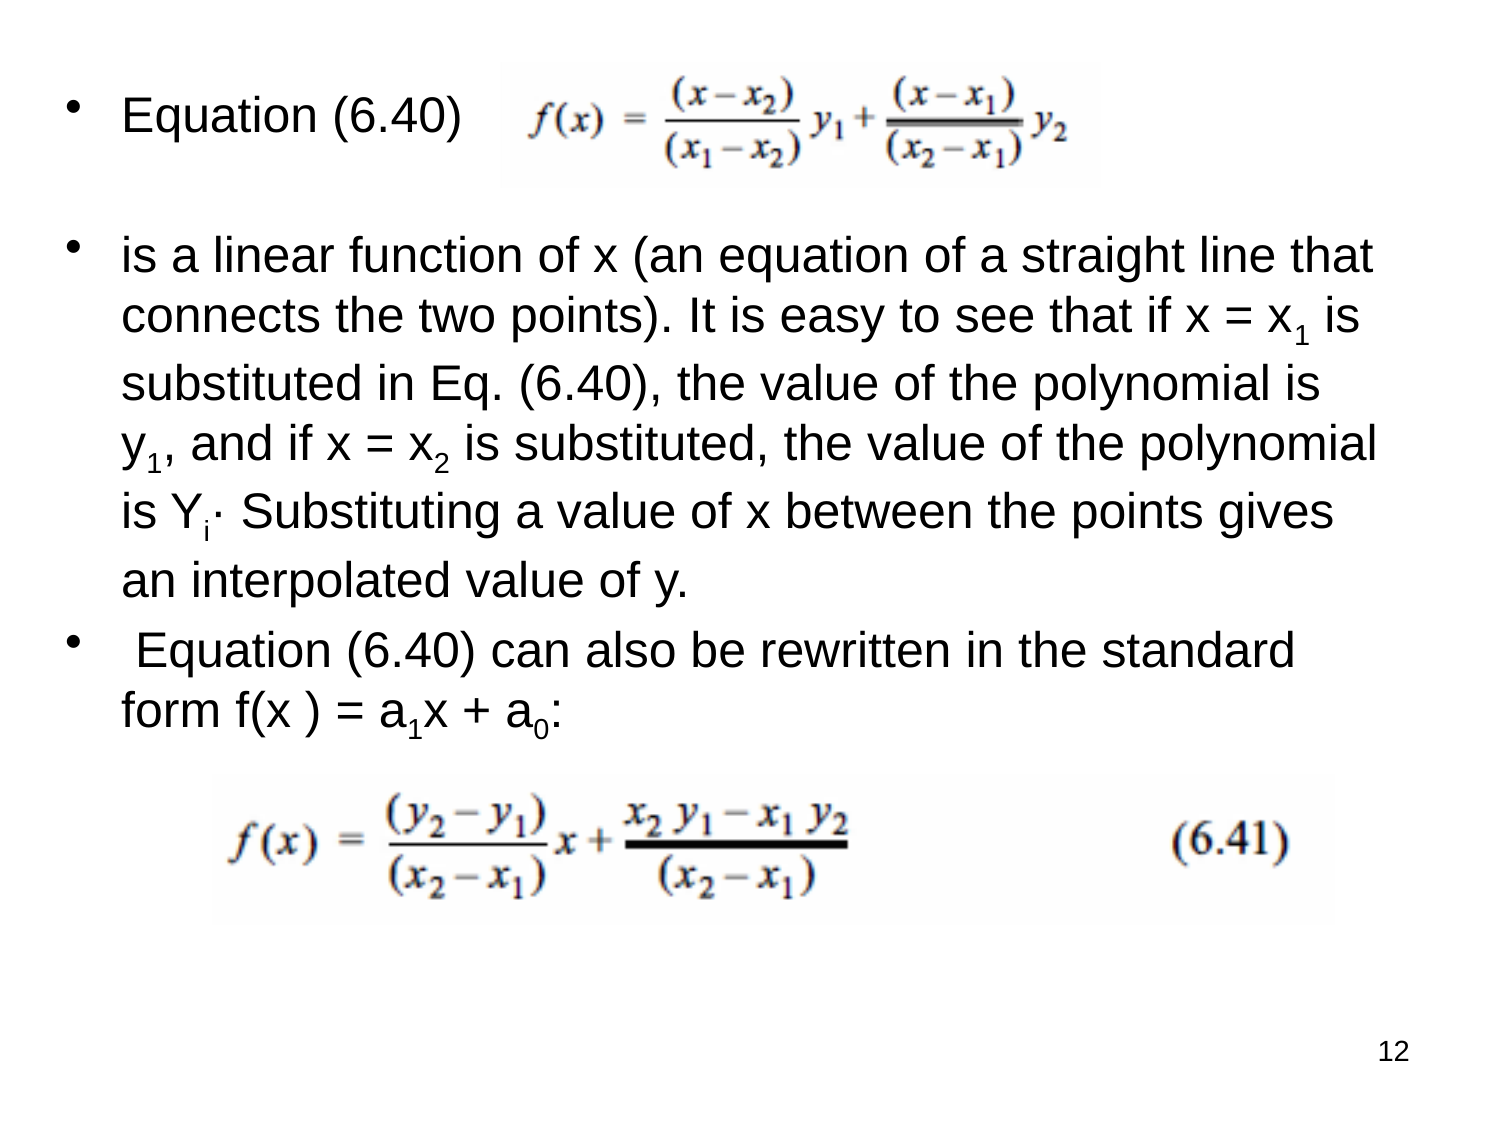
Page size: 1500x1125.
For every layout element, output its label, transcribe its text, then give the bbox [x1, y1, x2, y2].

picture [212, 774, 1335, 925]
picture [499, 62, 1101, 188]
list Equation (6.40) is a linear function of x (an equation of a straight line that connects the two points). It is easy to see that if x = x1 is substituted in Eq. (6.40), the value of the polynomial is y1, and if x = x2 is substituted, the value of the polynomial is Yi· Substituting a value of x between the points gives an interpolated value of y. Equation (6.40) can also be rewritten in the standard form f(x ) = a1x + a0: [50, 75, 1400, 818]
slide_number 12 [1074, 1024, 1425, 1103]
